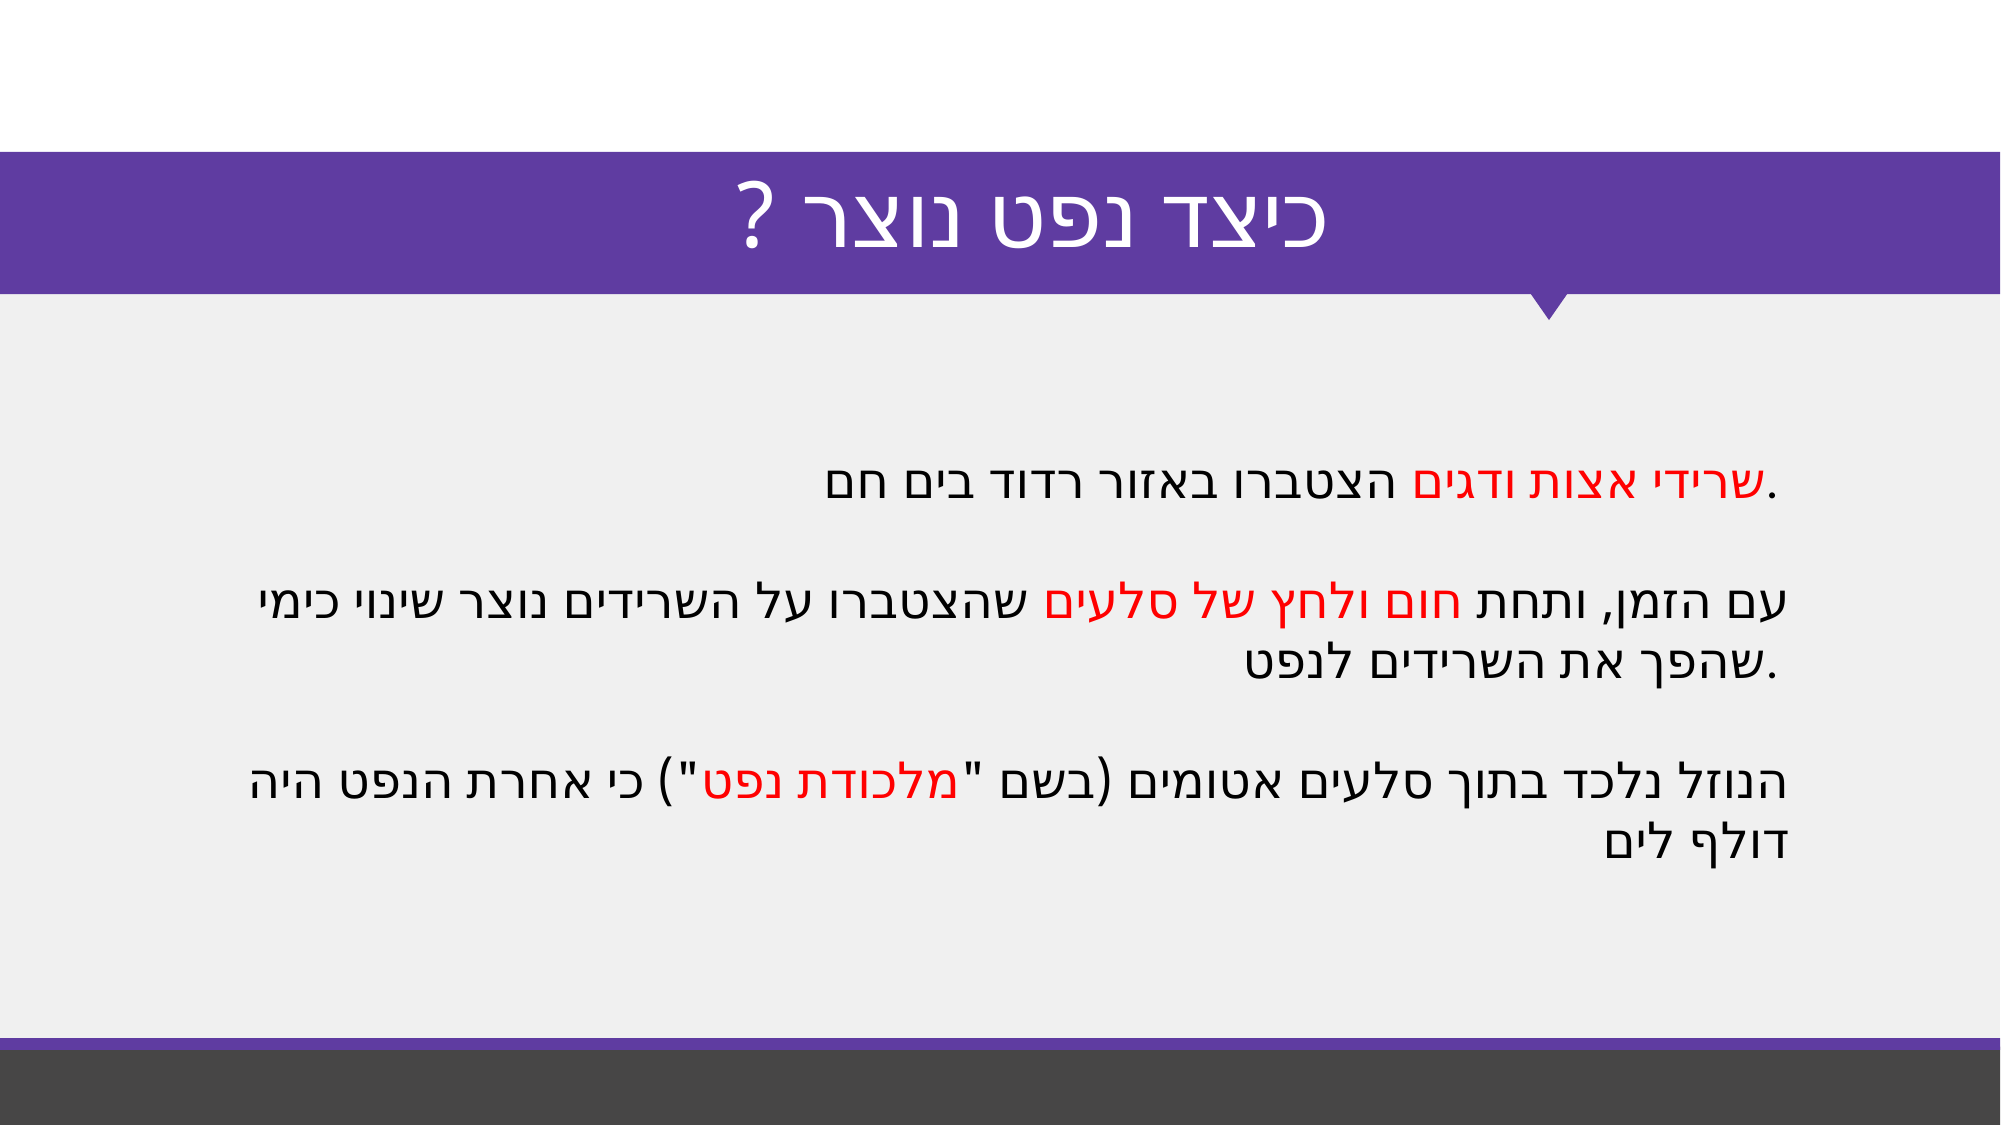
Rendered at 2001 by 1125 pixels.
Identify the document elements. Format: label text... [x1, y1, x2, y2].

text_box שרידי אצות ודגים הצטברו באזור רדוד בים חם. עם הזמן, ותחת חום ולחץ של סלעים שהצטברו על השרידים נוצר שינוי כימי שהפך את השרידים לנפט. הנוזל נלכד בתוך סלעים אטומים (בשם "מלכודת נפט") כי אחרת הנפט היה דולף לים [199, 441, 1805, 877]
title כיצד נפט נוצר ? [0, 36, 1346, 275]
